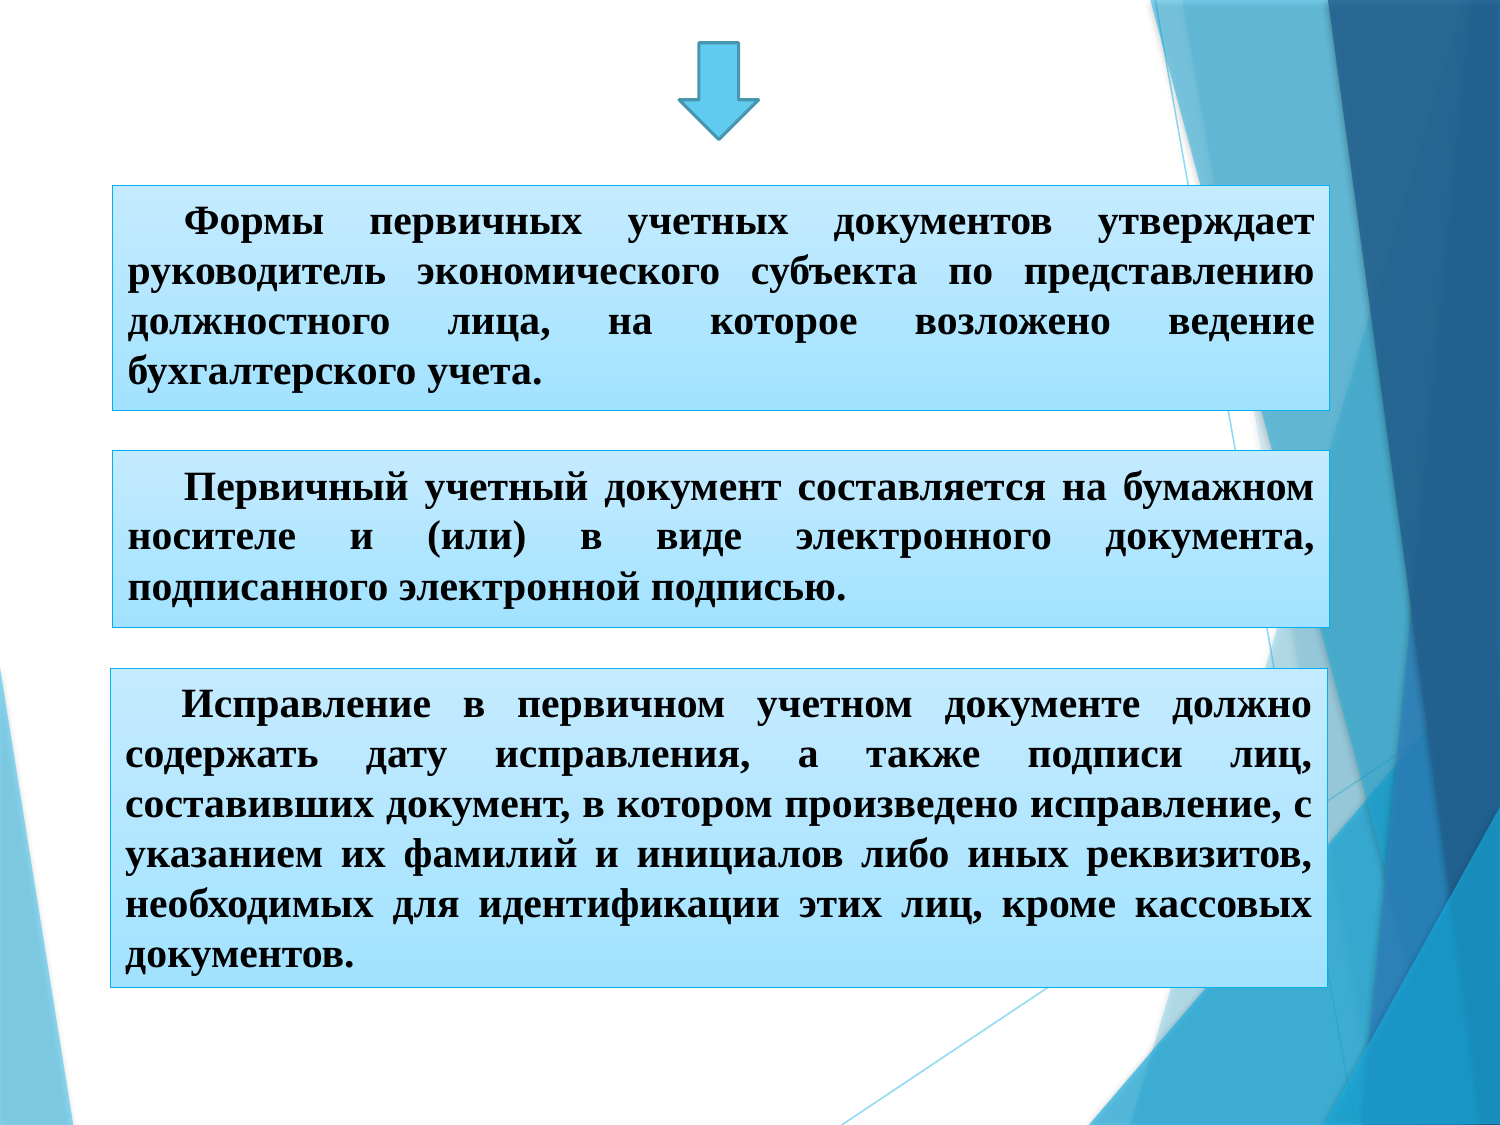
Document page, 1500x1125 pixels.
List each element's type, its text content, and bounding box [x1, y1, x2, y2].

text_box Первичный учетный документ составляется на бумажном носителе и (или) в виде электронного документа, подписанного электронной подписью. [112, 450, 1330, 628]
text_box Формы первичных учетных документов утверждает руководитель экономического субъекта по представлению должностного лица, на которое возложено ведение бухгалтерского учета. [112, 185, 1330, 411]
text_box [677, 41, 761, 141]
text_box Исправление в первичном учетном документе должно содержать дату исправления, а также подписи лиц, составивших документ, в котором произведено исправление, с указанием их фамилий и инициалов либо иных реквизитов, необходимых для идентификации этих лиц, кроме кассовых документов. [110, 668, 1328, 988]
